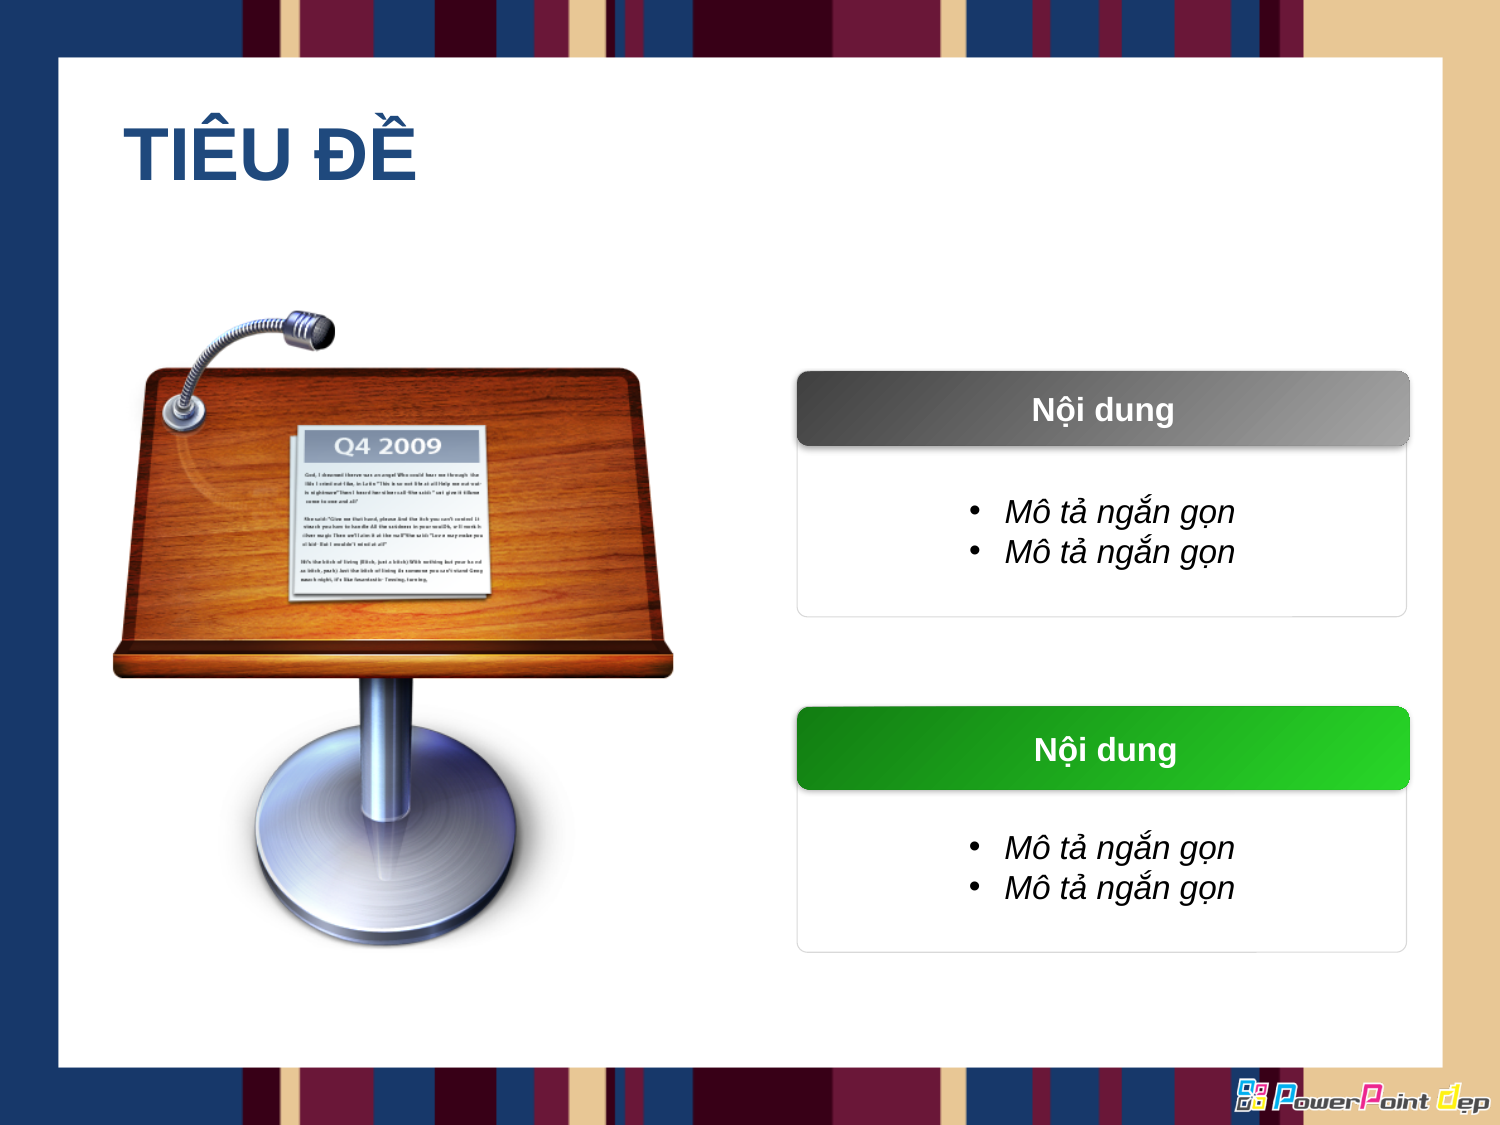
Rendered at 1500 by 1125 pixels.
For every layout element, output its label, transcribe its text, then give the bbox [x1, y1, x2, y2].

picture [0, 0, 1500, 1125]
text_box tiêu đỀ [108, 86, 973, 215]
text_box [796, 371, 1410, 618]
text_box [796, 706, 1410, 953]
